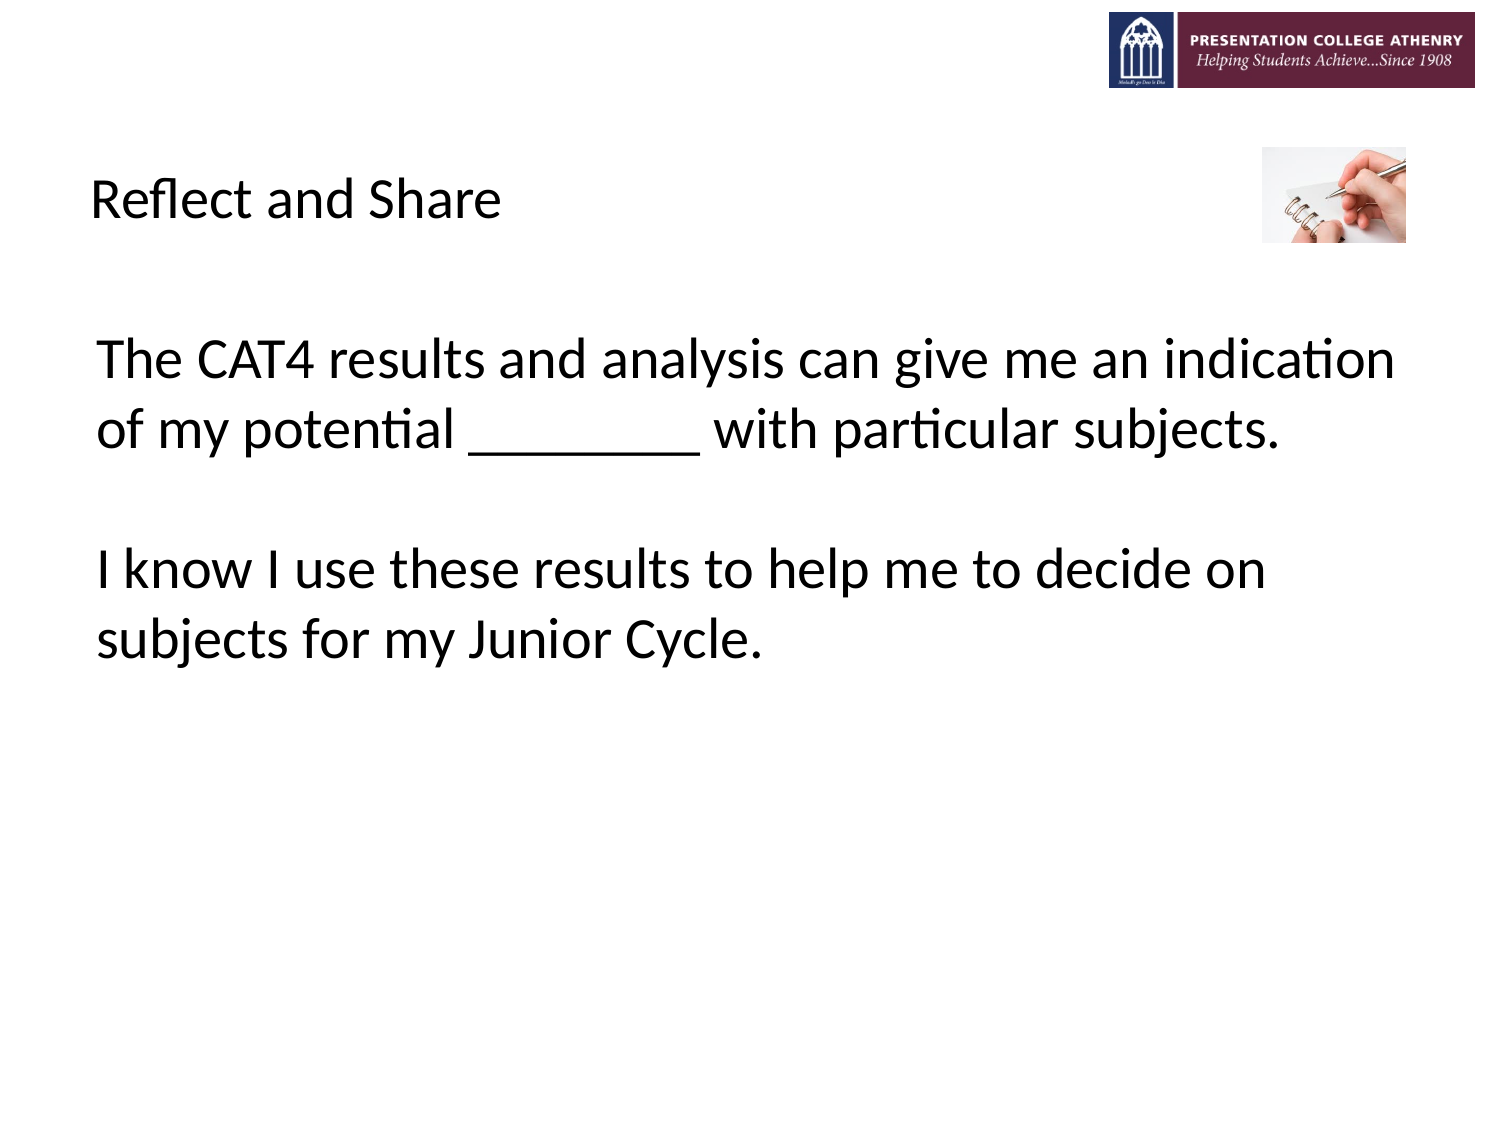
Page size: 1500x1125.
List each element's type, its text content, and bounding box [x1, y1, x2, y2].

text_box Reflect and Share [75, 152, 518, 238]
picture [1262, 147, 1406, 244]
picture [1109, 12, 1476, 88]
text_box The CAT4 results and analysis can give me an indication of my potential ________ with particular subjects. I know I use these results to help me to decide on subjects for my Junior Cycle. [81, 312, 1426, 678]
